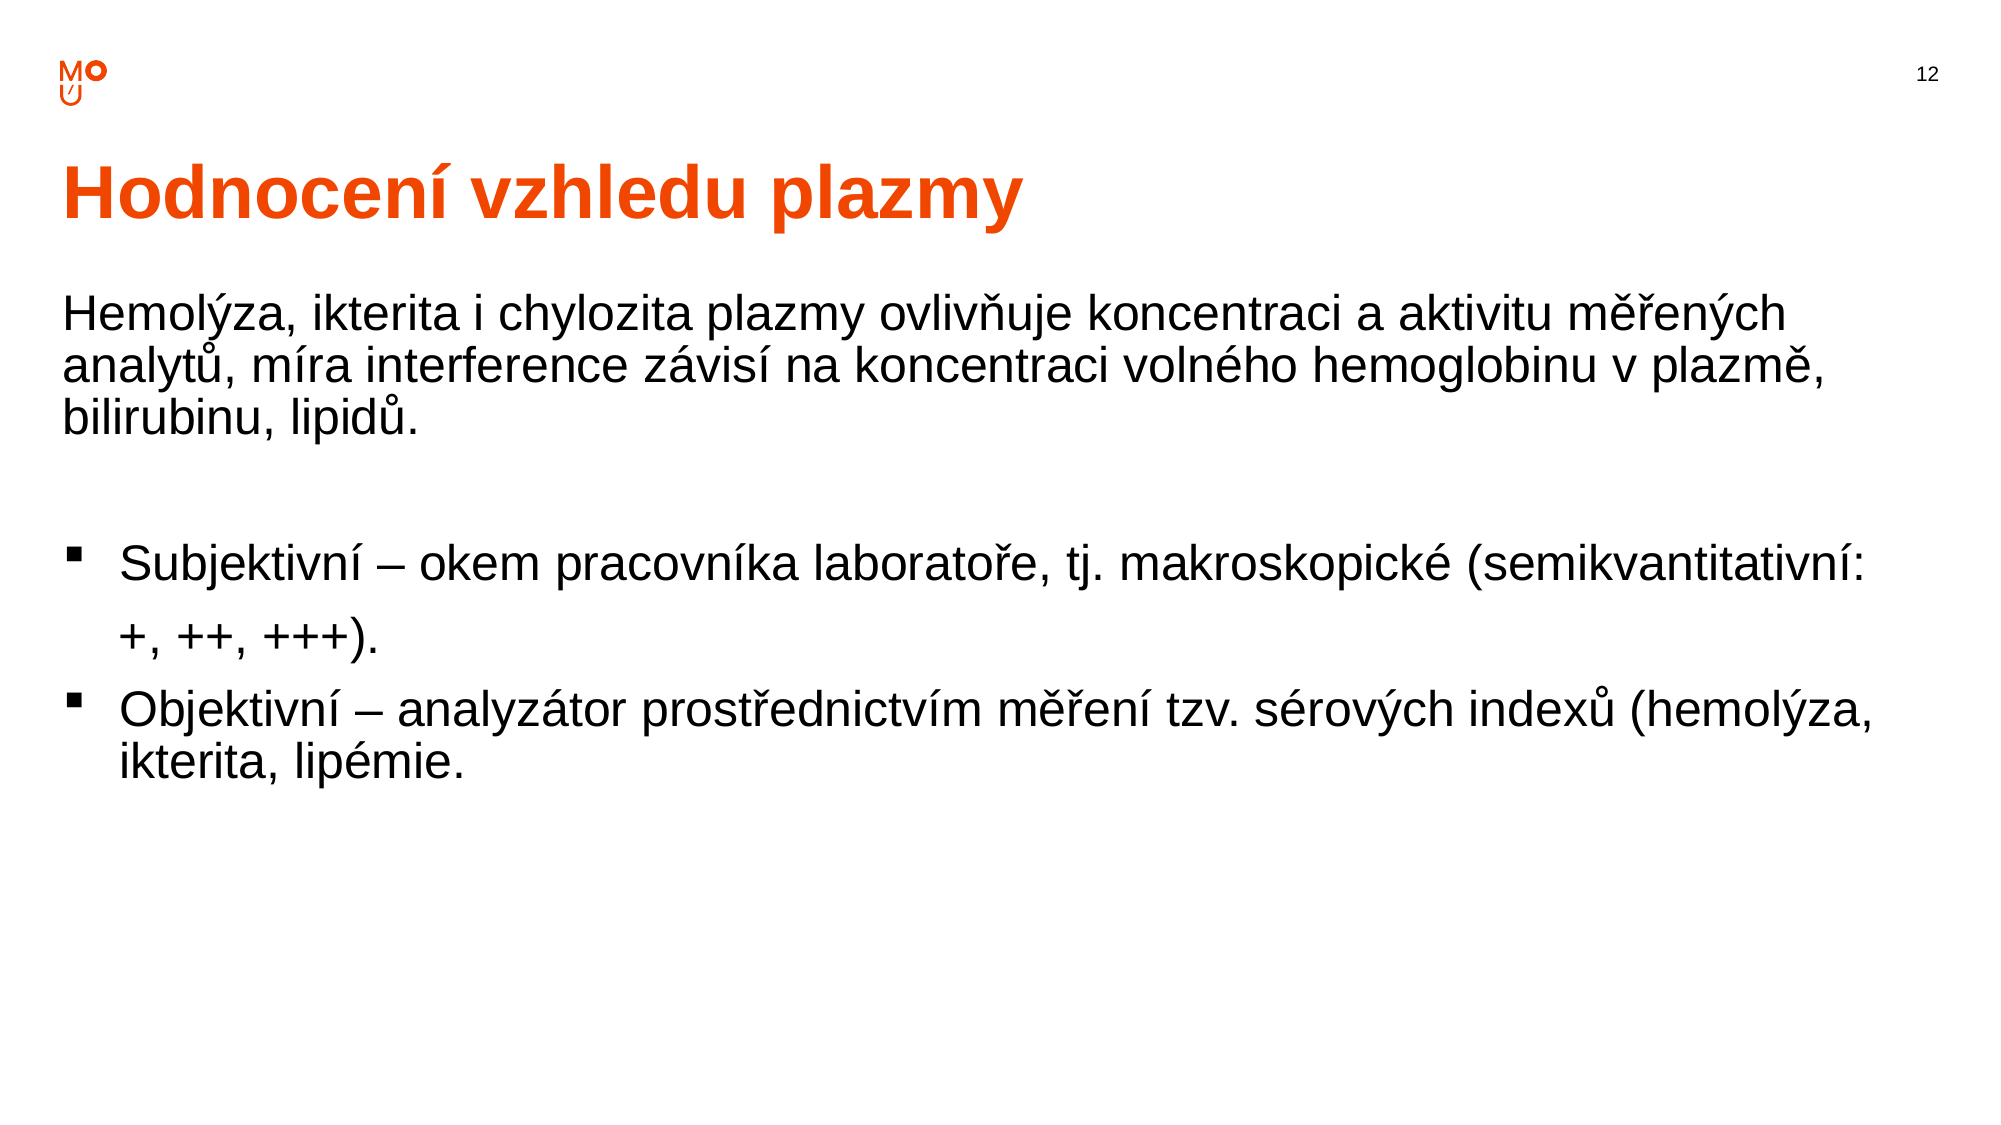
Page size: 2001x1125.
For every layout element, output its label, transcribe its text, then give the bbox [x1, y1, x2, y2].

list Hodnocení vzhledu plazmy [63, 154, 2000, 230]
picture [60, 60, 107, 106]
list Hemolýza, ikterita i chylozita plazmy ovlivňuje koncentraci a aktivitu měřených analytů, míra interference závisí na koncentraci volného hemoglobinu v plazmě, bilirubinu, lipidů. Subjektivní – okem pracovníka laboratoře, tj. makroskopické (semikvantitativní: +, ++, +++). Objektivní – analyzátor prostřednictvím měření tzv. sérových indexů (hemolýza, ikterita, lipémie. [63, 288, 1940, 950]
